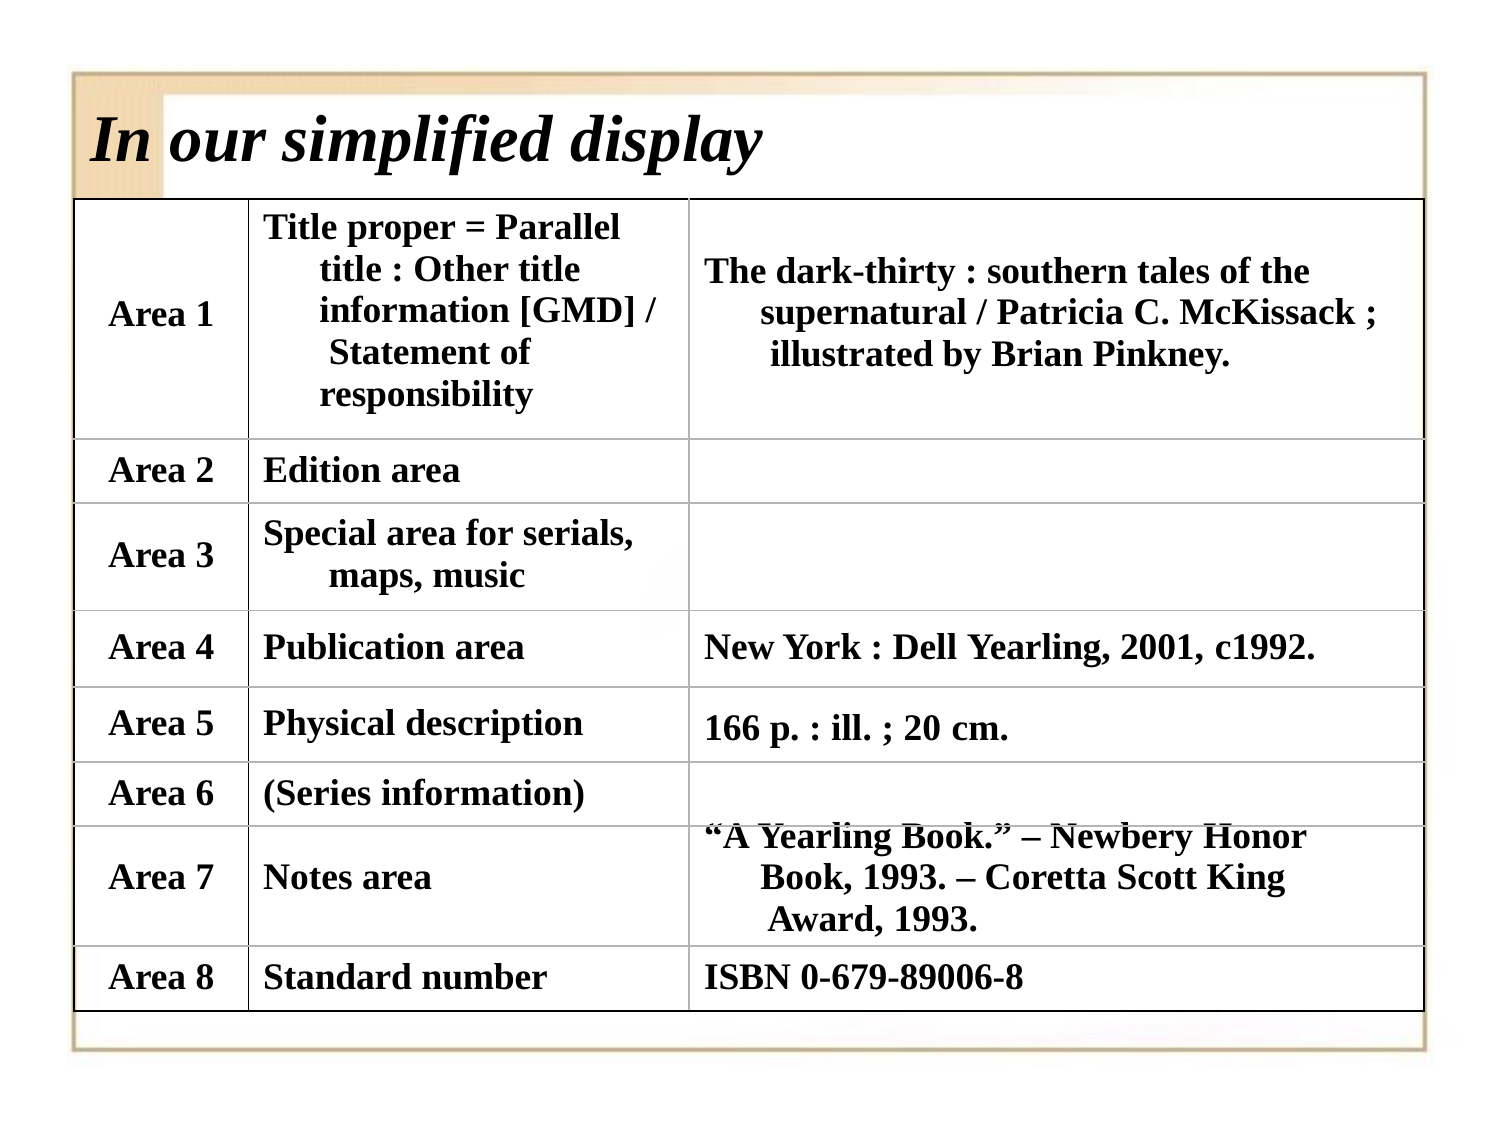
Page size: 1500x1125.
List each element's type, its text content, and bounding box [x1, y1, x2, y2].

table_cell [690, 763, 1423, 825]
table_cell Area 4 [75, 611, 248, 686]
table_cell Edition area [249, 440, 688, 502]
table_cell (Series information) [249, 763, 688, 825]
table_cell Publication area [249, 611, 688, 686]
table_cell Area 6 [75, 763, 248, 825]
table_cell Physical description [249, 688, 688, 761]
table_cell Area 5 [75, 688, 248, 761]
table_cell [690, 504, 1423, 610]
table_cell Area 2 [75, 440, 248, 502]
table_cell Notes area [249, 827, 688, 945]
table_cell New York : Dell Yearling, 2001, c1992. [690, 611, 1423, 686]
table_cell [690, 440, 1423, 502]
table_header Area 1 [75, 200, 248, 438]
table_header The dark-thirty : southern tales of the supernatural / Patricia C. McKissack ; illustrated by Brian Pinkney. [690, 200, 1423, 438]
table_cell Area 8 [75, 947, 248, 1010]
table_cell “A Yearling Book.” – Newbery Honor Book, 1993. – Coretta Scott King Award, 1993. [690, 827, 1423, 945]
title In our simplified display [87, 92, 767, 198]
table_cell Area 7 [75, 827, 248, 945]
table_cell Special area for serials, maps, music [249, 504, 688, 610]
table_cell ISBN 0-679-89006-8 [690, 947, 1423, 1010]
table_cell Standard number [249, 947, 688, 1010]
table_header Title proper = Parallel title : Other title information [GMD] / Statement of responsibility [249, 200, 688, 438]
table_cell Area 3 [75, 504, 248, 610]
table_cell 166 p. : ill. ; 20 cm. [690, 688, 1423, 761]
picture [66, 64, 1463, 1067]
